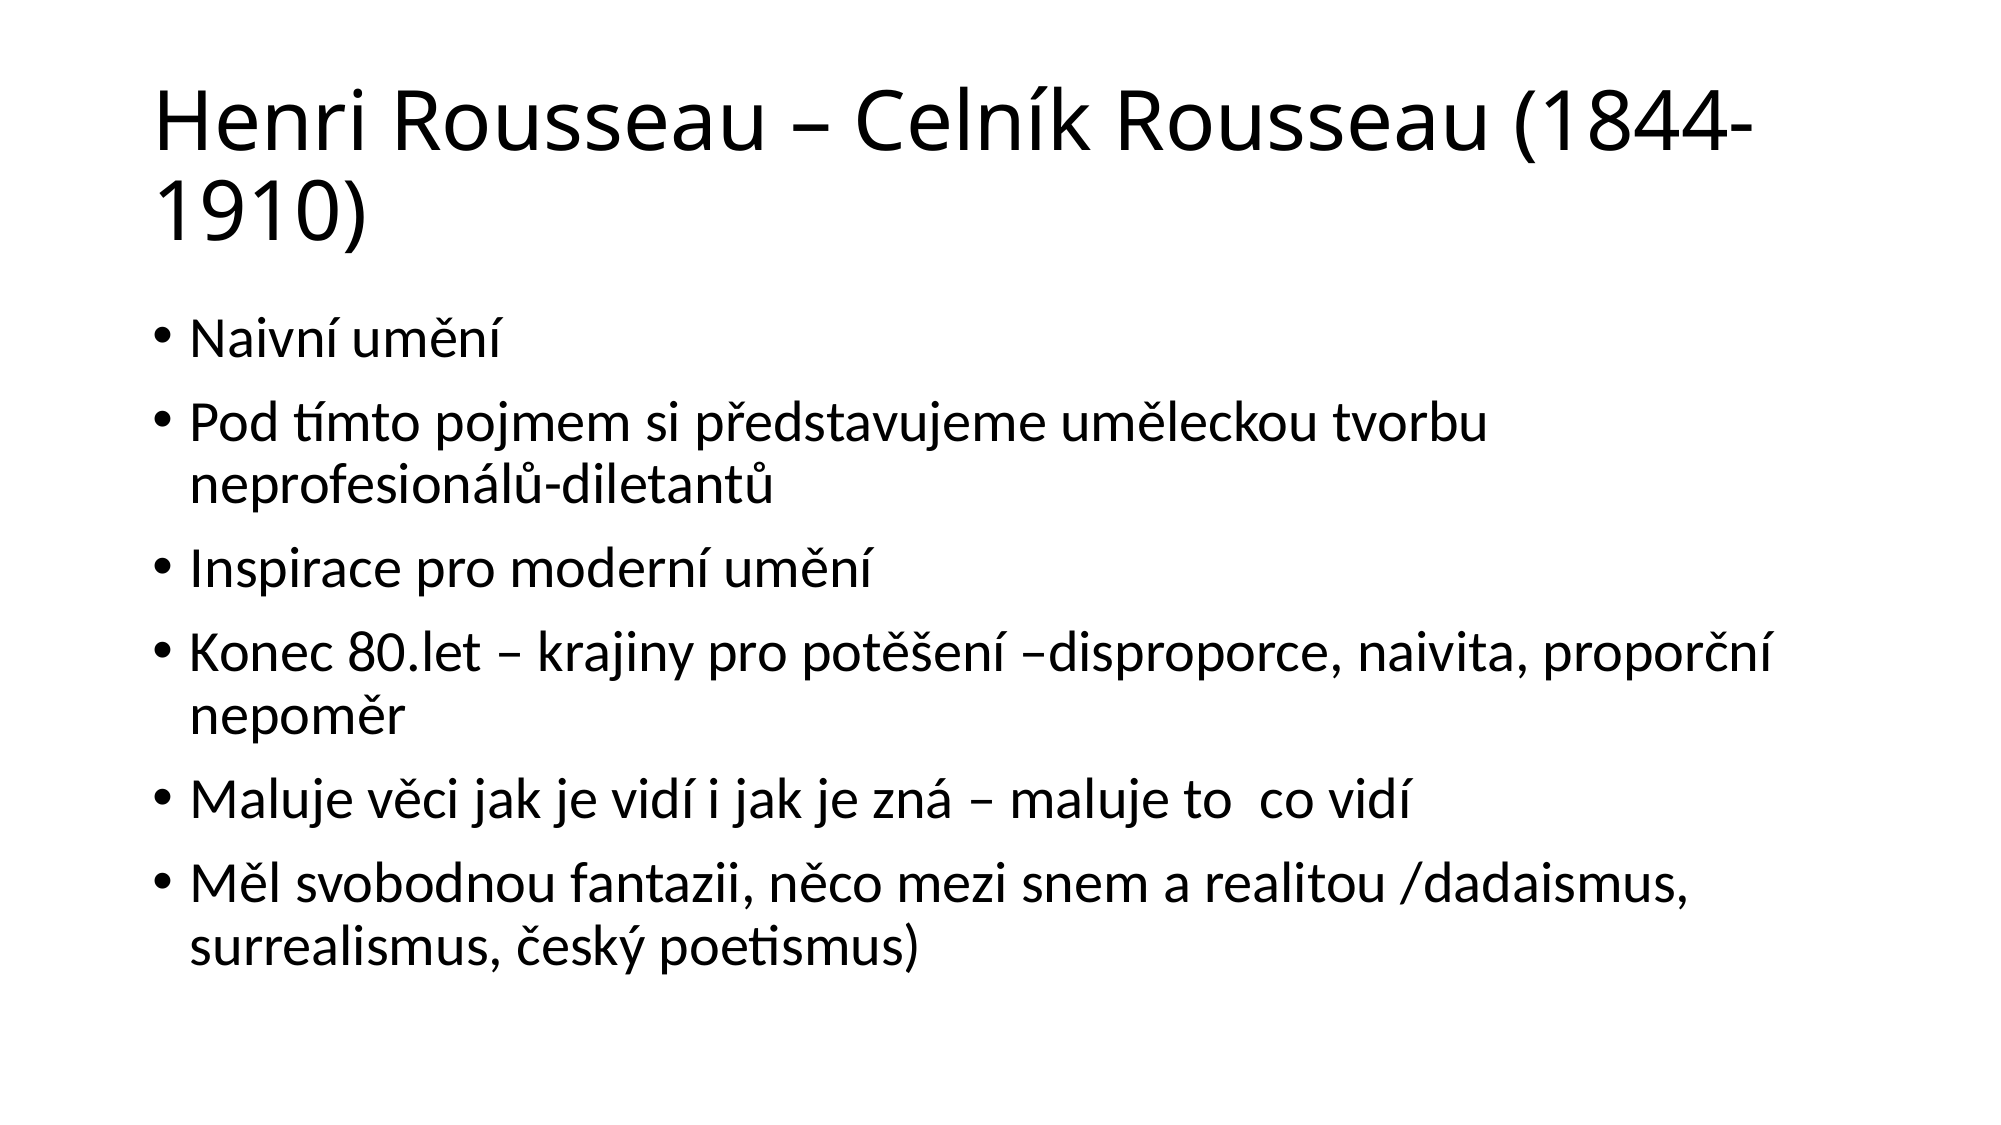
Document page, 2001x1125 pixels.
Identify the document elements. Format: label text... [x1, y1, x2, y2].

list Naivní umění Pod tímto pojmem si představujeme uměleckou tvorbu neprofesionálů-diletantů Inspirace pro moderní umění Konec 80.let – krajiny pro potěšení –disproporce, naivita, proporční nepoměr Maluje věci jak je vidí i jak je zná – maluje to co vidí Měl svobodnou fantazii, něco mezi snem a realitou /dadaismus, surrealismus, český poetismus) [137, 299, 1863, 1014]
title Henri Rousseau – Celník Rousseau (1844-1910) [137, 59, 1863, 278]
